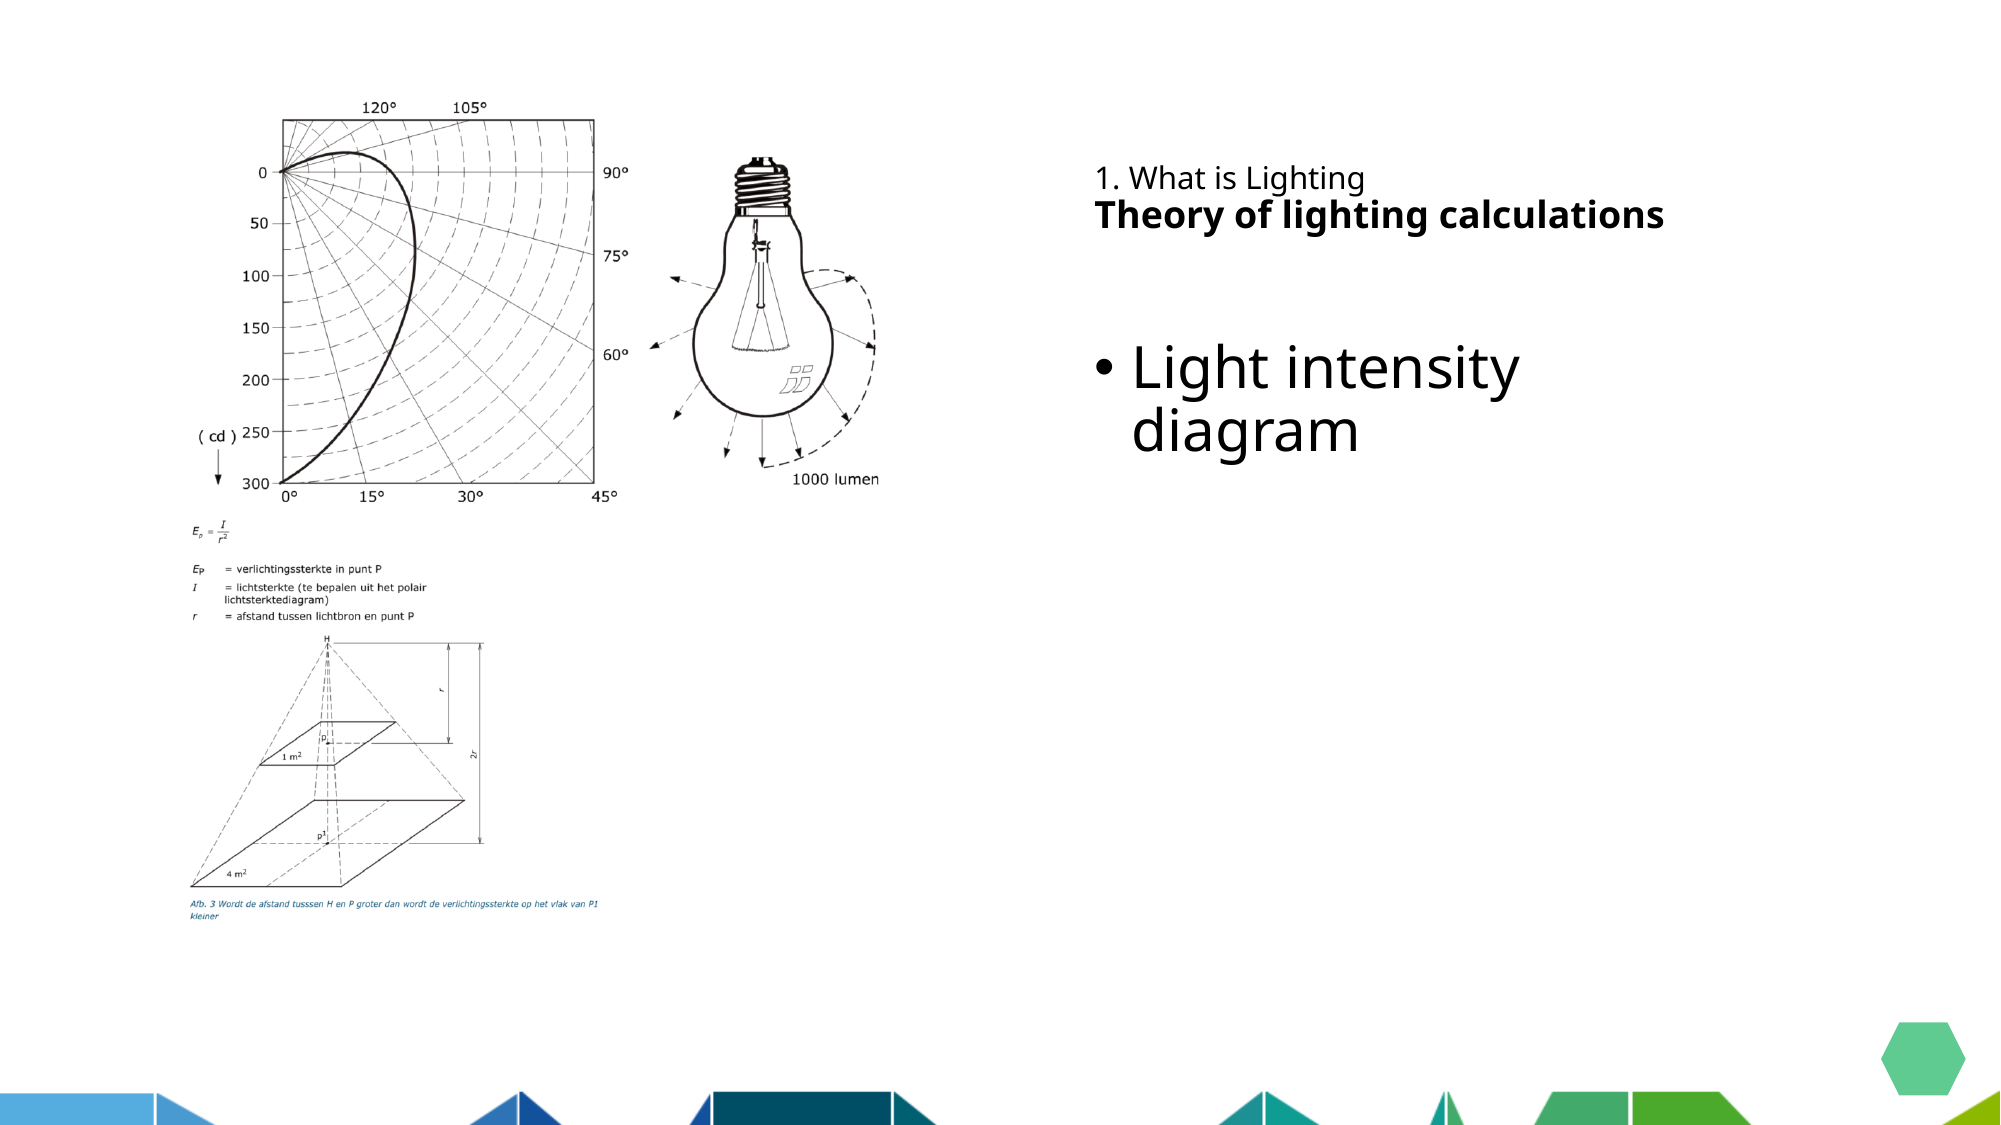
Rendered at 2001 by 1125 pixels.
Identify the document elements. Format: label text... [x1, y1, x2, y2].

list Light intensity diagram [1079, 330, 1762, 897]
picture [0, 1086, 2000, 1125]
picture [171, 80, 921, 927]
title 1. What is Lighting Theory of lighting calculations [1079, 131, 1921, 305]
